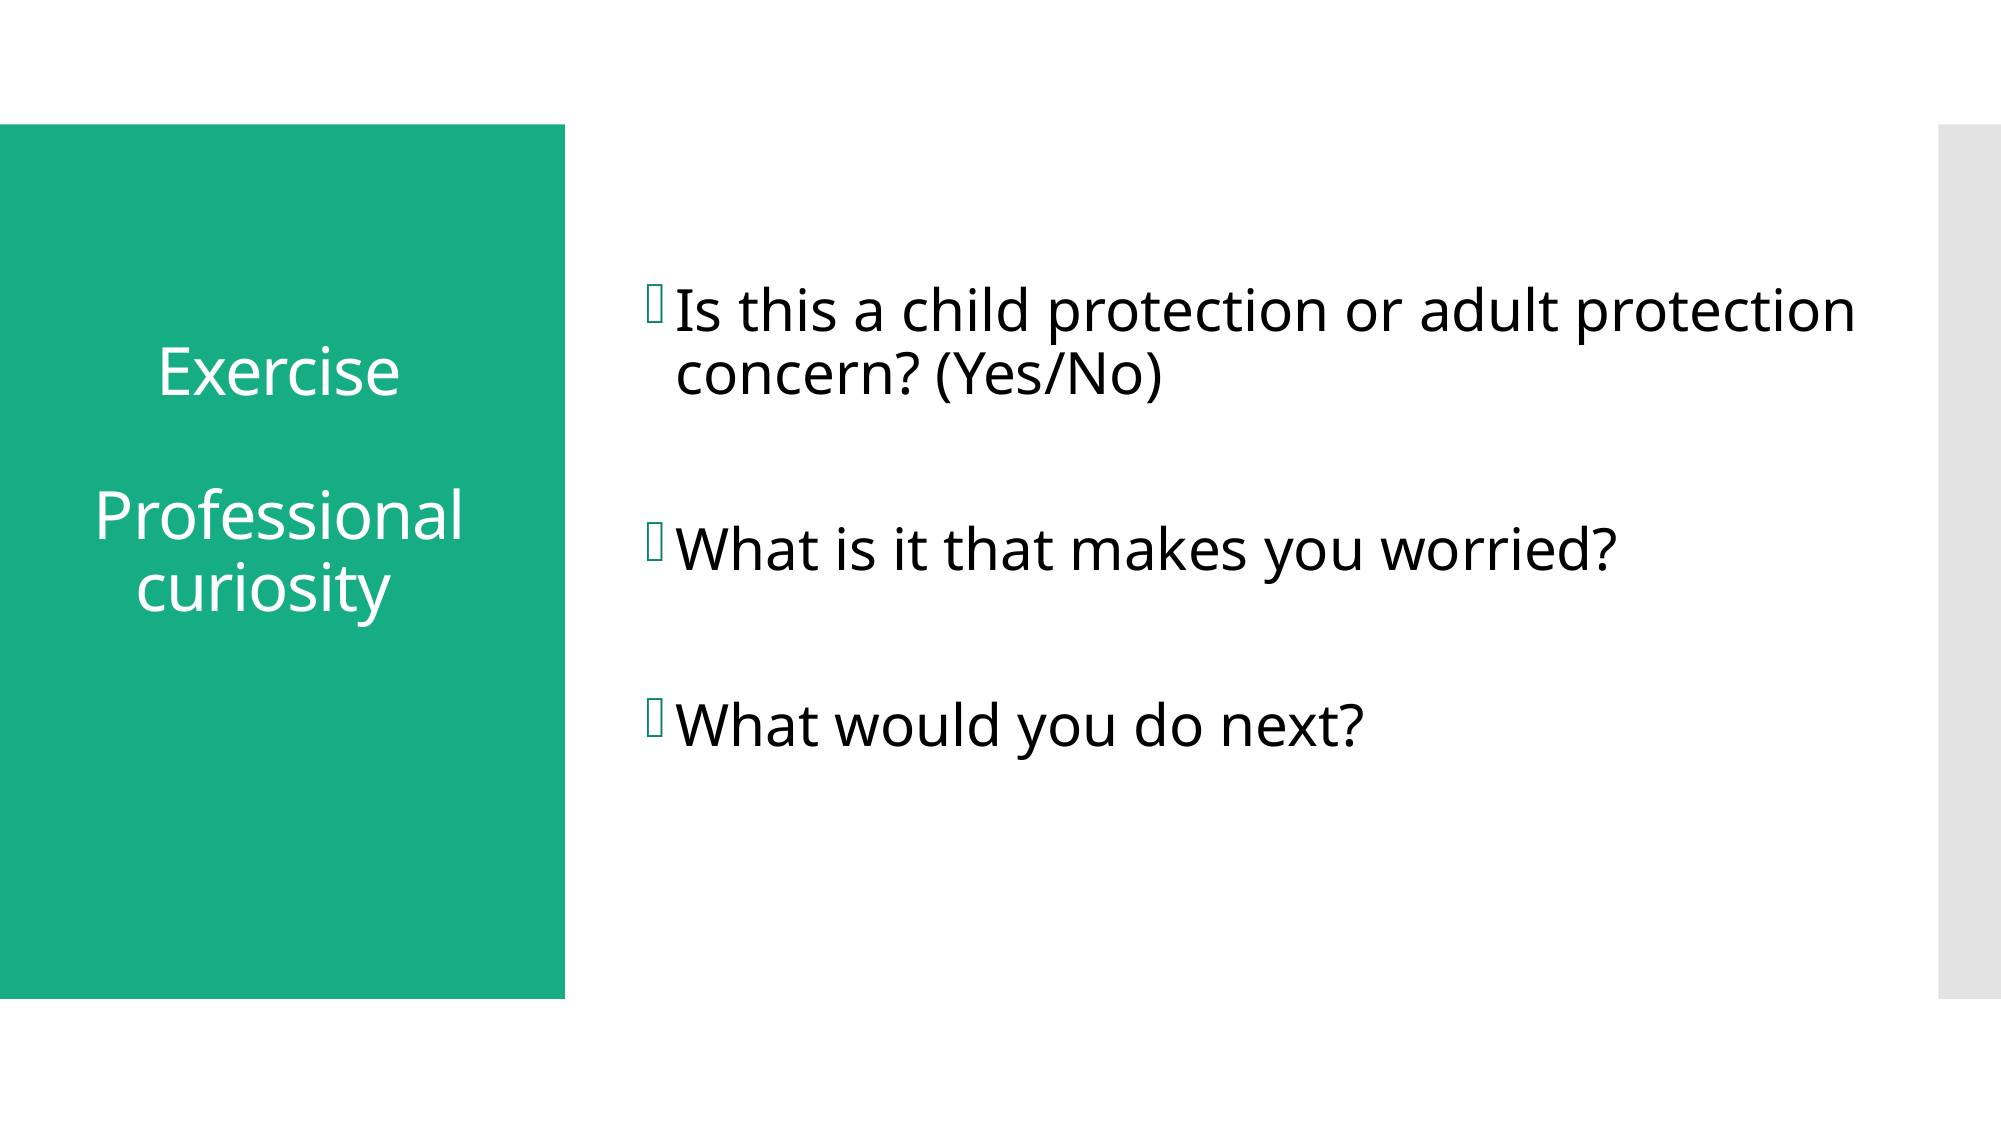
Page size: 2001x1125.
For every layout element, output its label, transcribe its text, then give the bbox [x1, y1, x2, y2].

title Exercise Professional curiosity [37, 32, 522, 788]
list Is this a child protection or adult protection concern? (Yes/No) What is it that makes you worried? What would you do next? [630, 228, 1975, 883]
